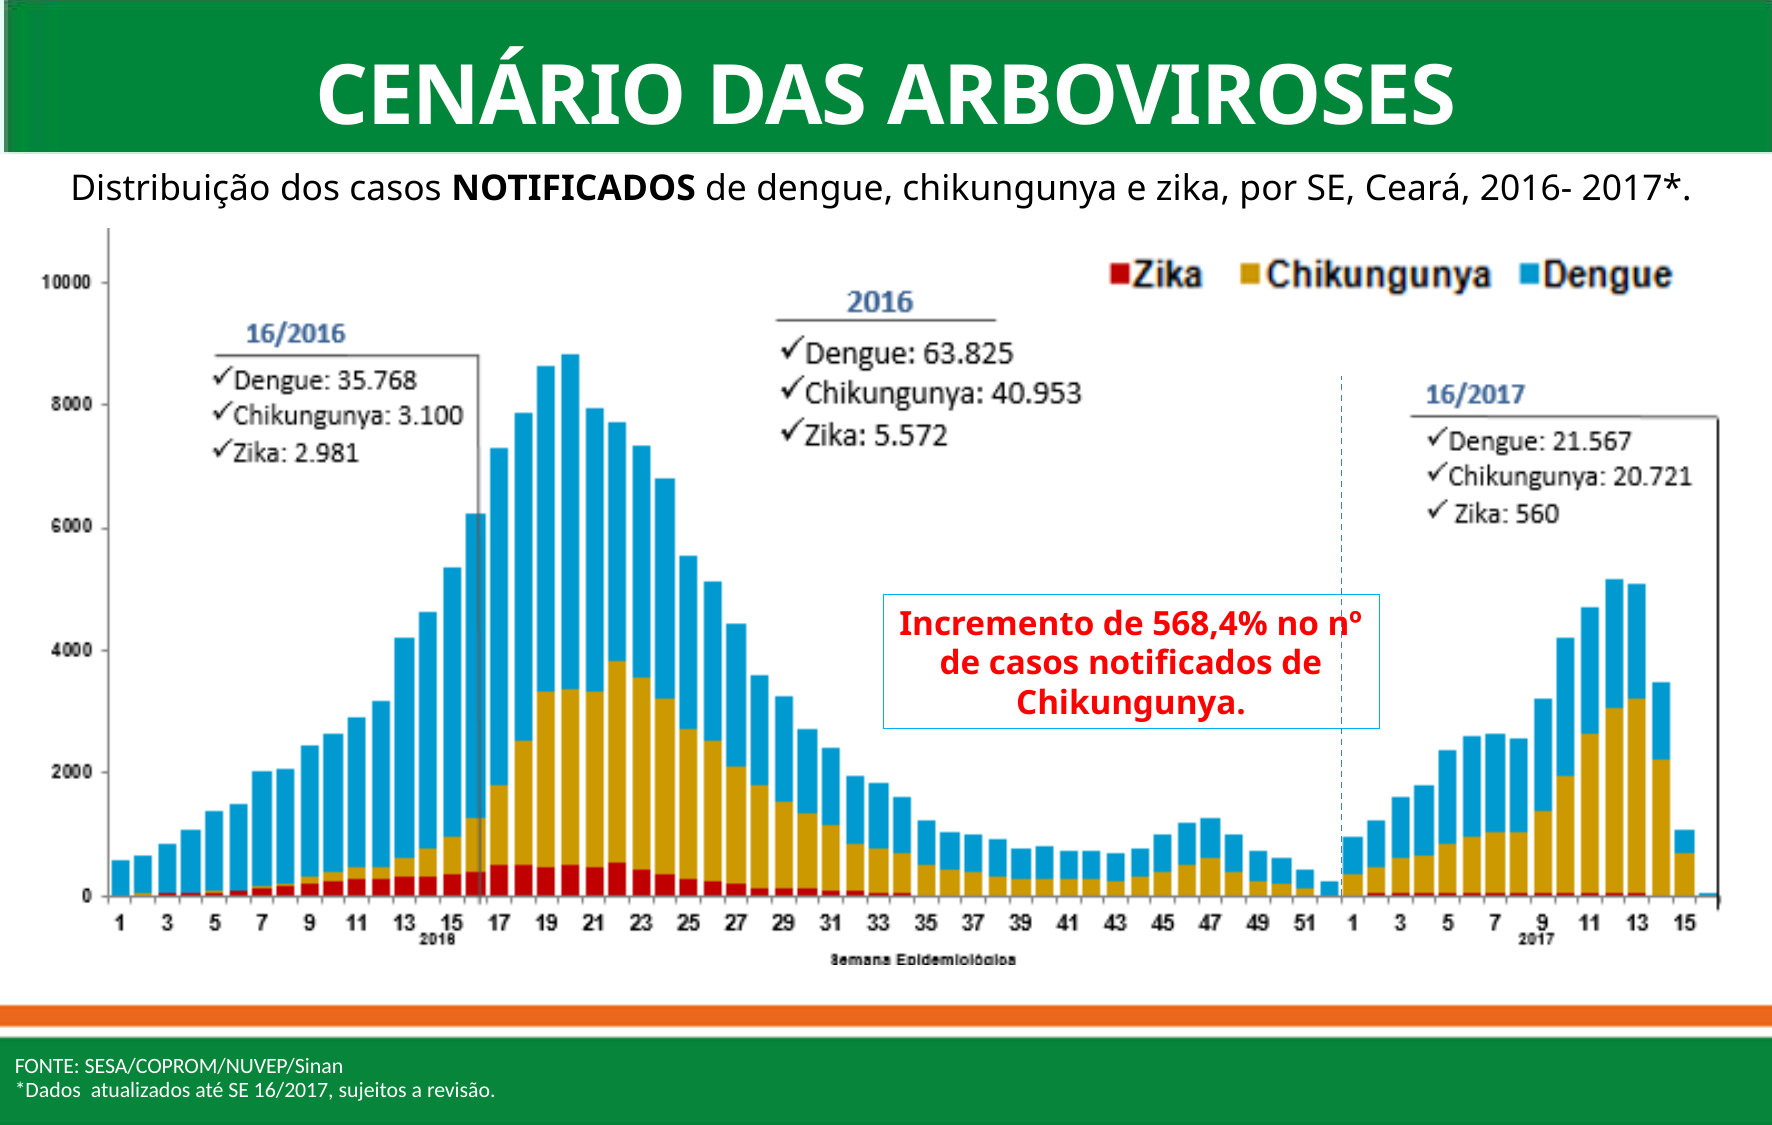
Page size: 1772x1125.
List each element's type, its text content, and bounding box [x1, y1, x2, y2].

picture [0, 999, 1772, 1125]
picture [0, 0, 1772, 157]
picture [34, 227, 1738, 965]
text_box Distribuição dos casos NOTIFICADOS de dengue, chikungunya e zika, por SE, Ceará, 2016- 2017*. [0, 168, 1772, 217]
